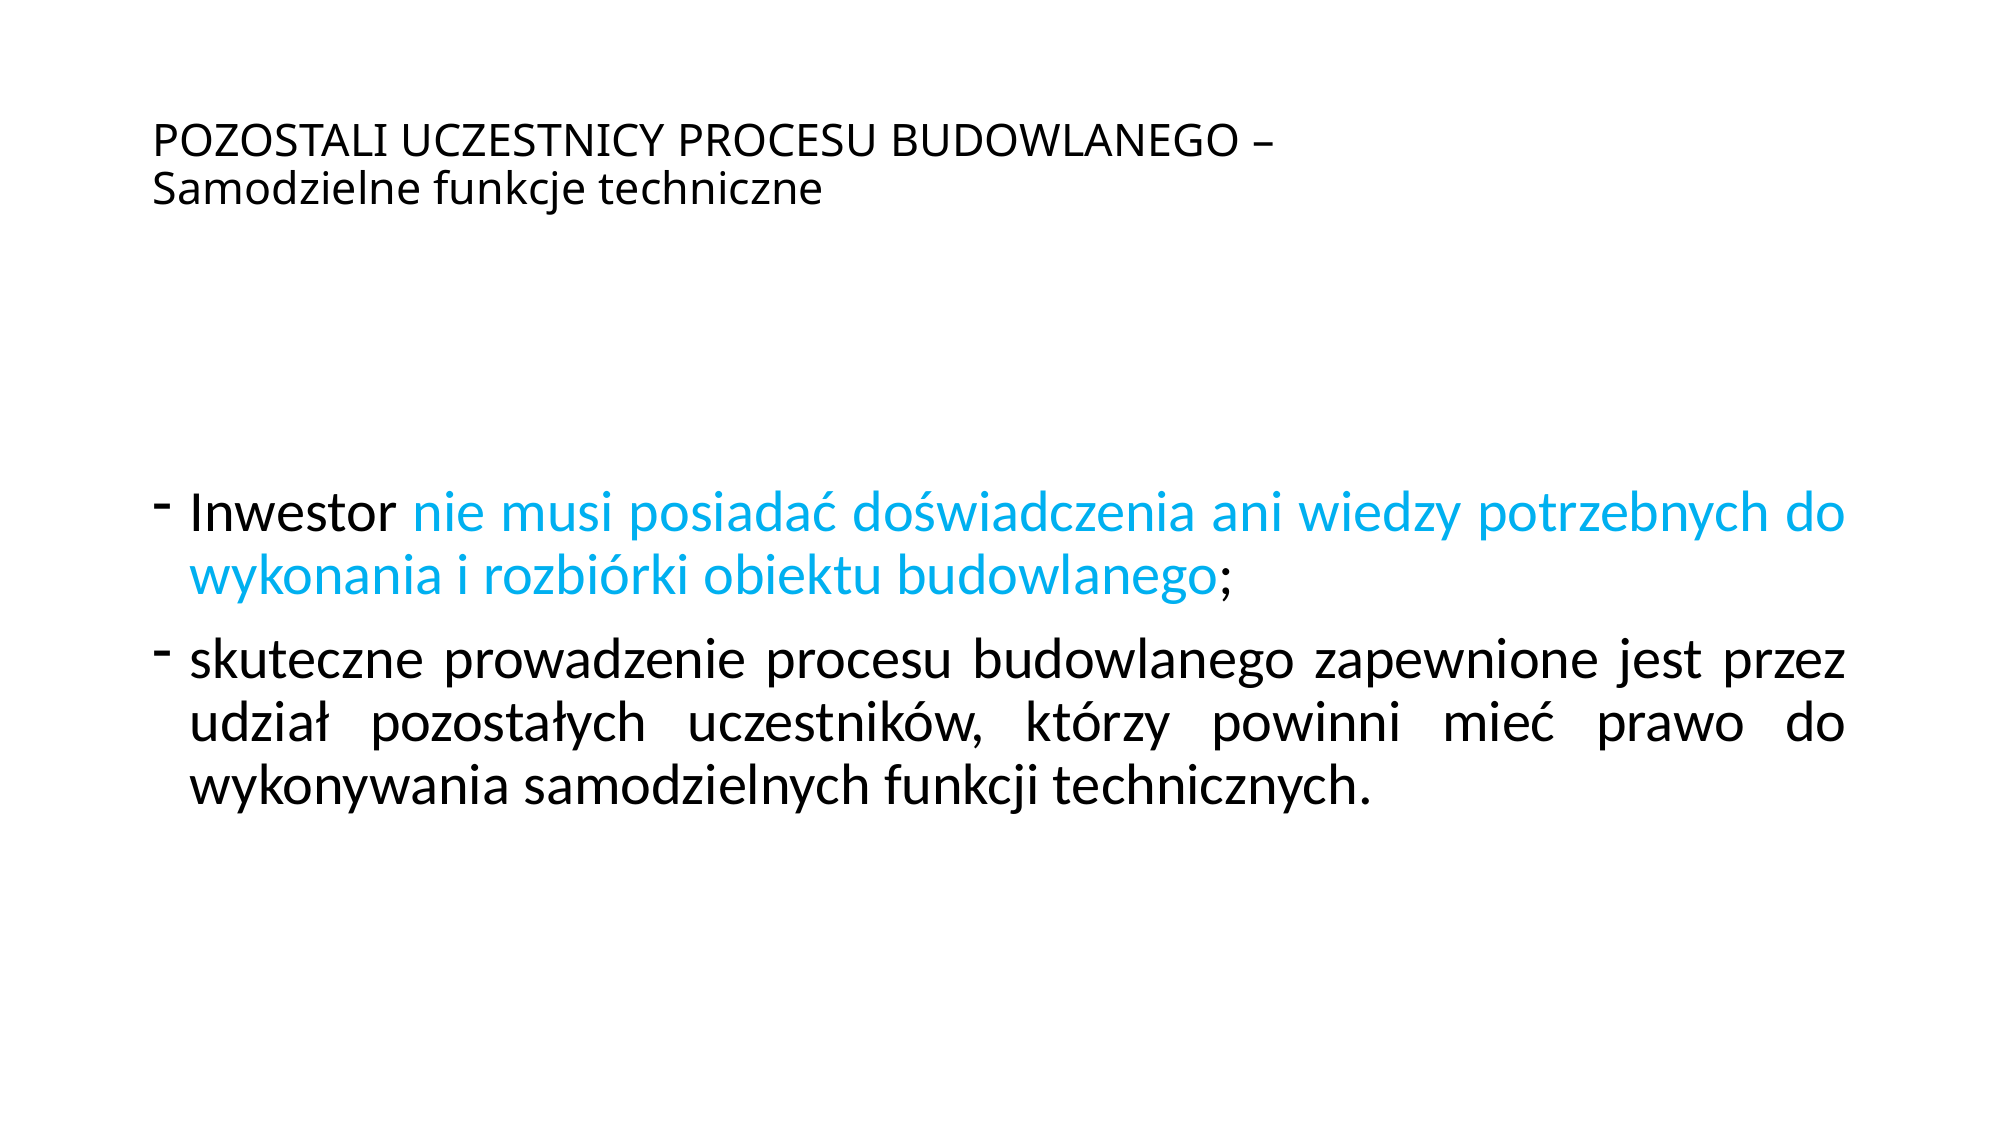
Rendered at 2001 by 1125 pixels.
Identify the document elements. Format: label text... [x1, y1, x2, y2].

title POZOSTALI UCZESTNICY PROCESU BUDOWLANEGO – Samodzielne funkcje techniczne [137, 59, 1863, 278]
list Inwestor nie musi posiadać doświadczenia ani wiedzy potrzebnych do wykonania i rozbiórki obiektu budowlanego; skuteczne prowadzenie procesu budowlanego zapewnione jest przez udział pozostałych uczestników, którzy powinni mieć prawo do wykonywania samodzielnych funkcji technicznych. [137, 299, 1863, 1014]
